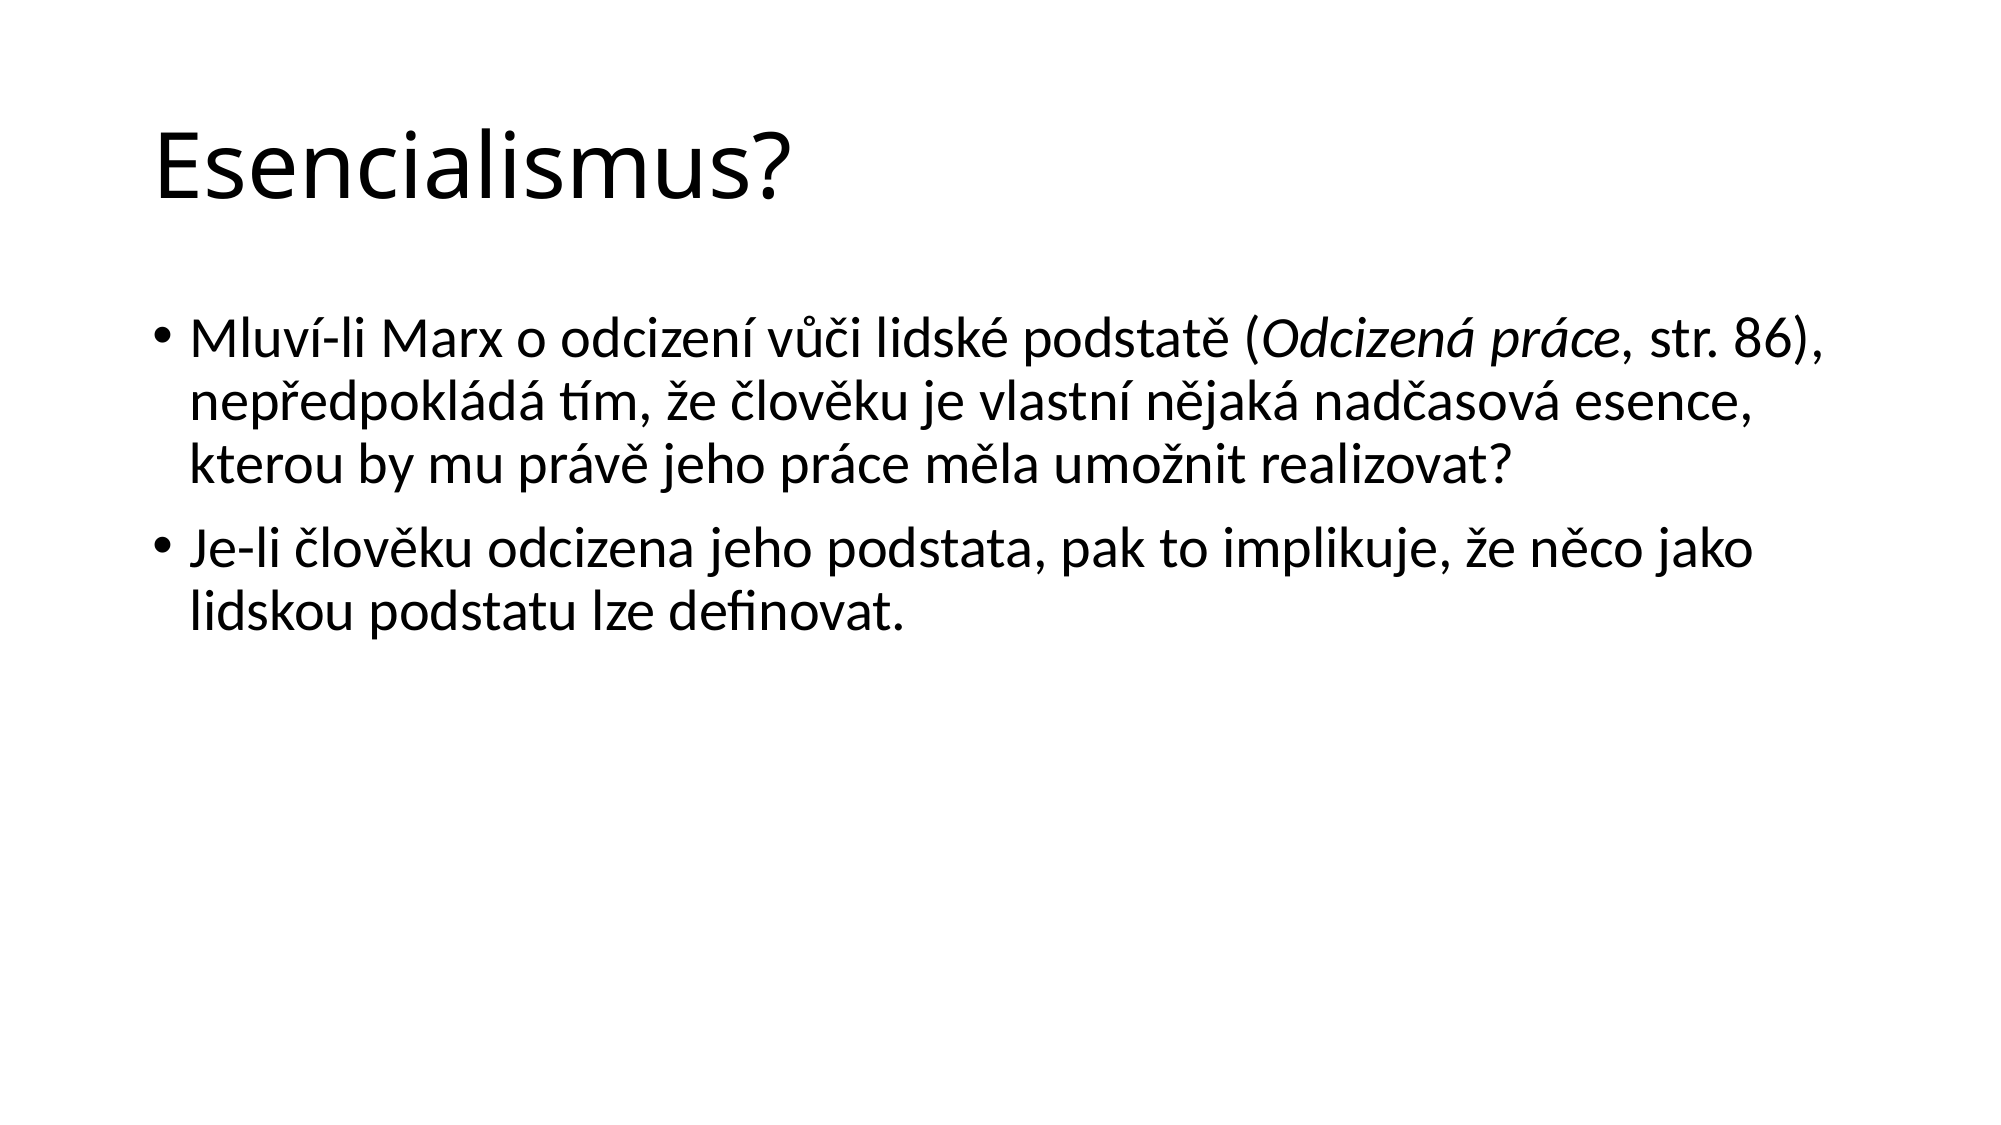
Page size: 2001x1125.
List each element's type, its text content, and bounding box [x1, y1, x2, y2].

list Mluví-li Marx o odcizení vůči lidské podstatě (Odcizená práce, str. 86), nepředpokládá tím, že člověku je vlastní nějaká nadčasová esence, kterou by mu právě jeho práce měla umožnit realizovat? Je-li člověku odcizena jeho podstata, pak to implikuje, že něco jako lidskou podstatu lze definovat. [137, 299, 1863, 1014]
title Esencialismus? [137, 59, 1863, 278]
